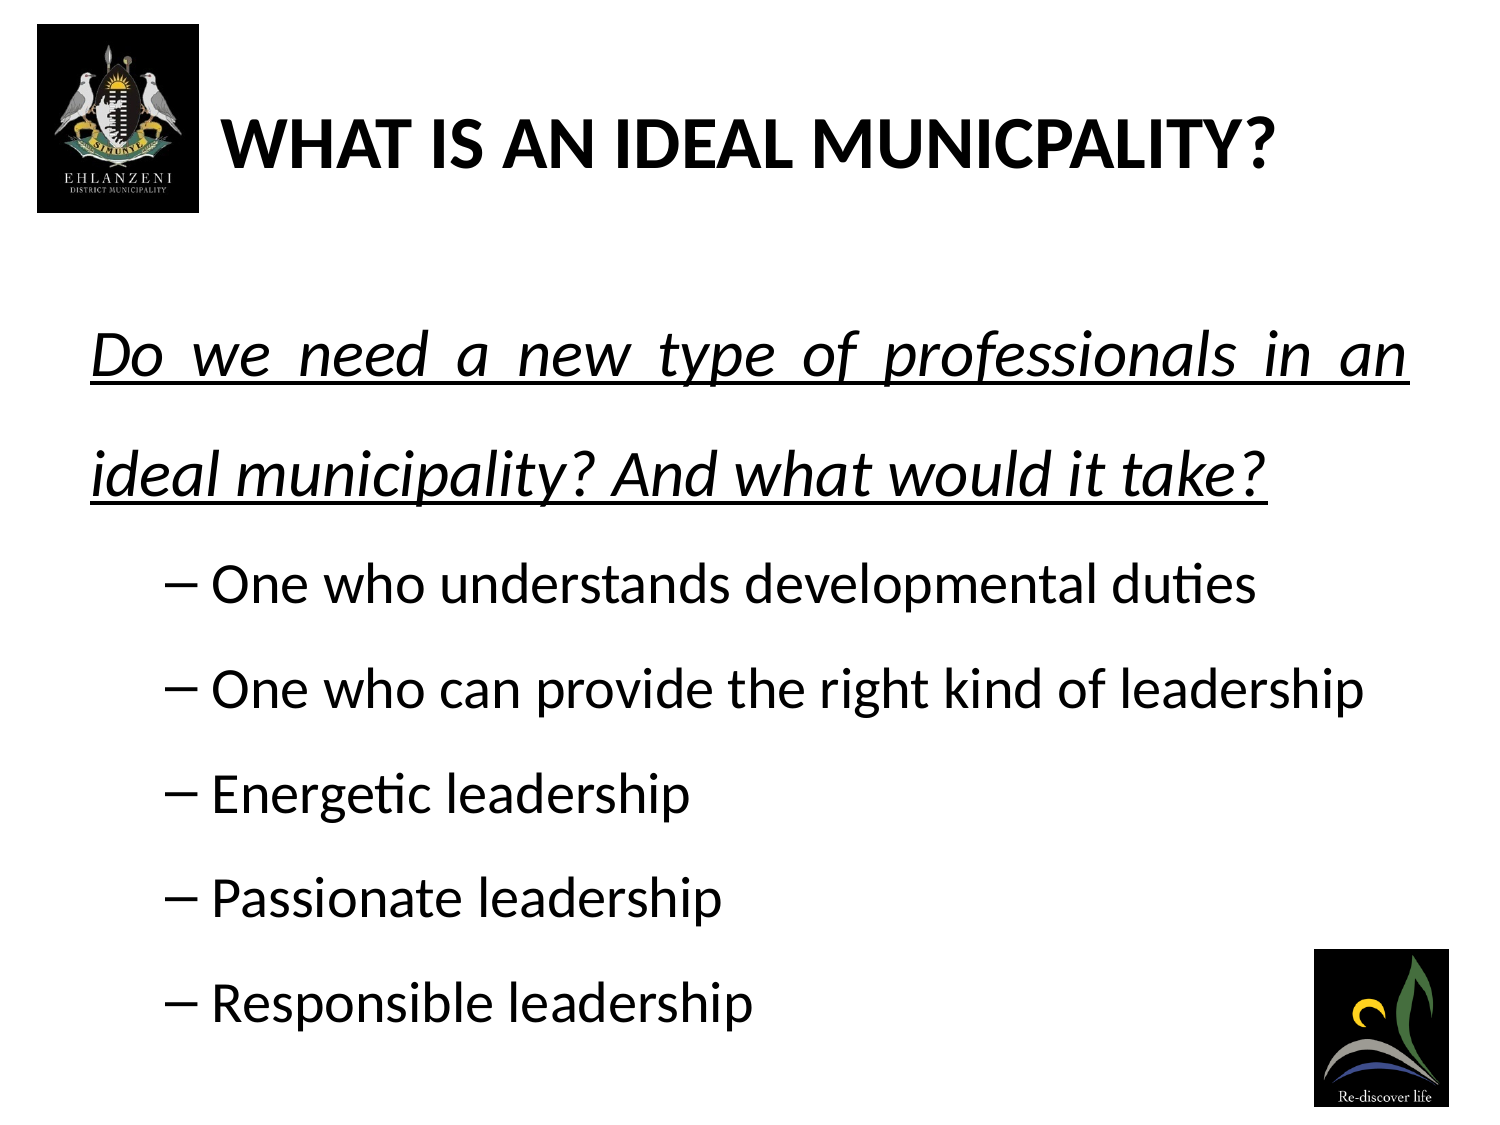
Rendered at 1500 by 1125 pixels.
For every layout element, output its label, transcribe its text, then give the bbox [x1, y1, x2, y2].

picture [1314, 949, 1449, 1107]
title WHAT IS AN IDEAL MUNICPALITY? [74, 44, 1426, 233]
picture [37, 24, 199, 213]
list Do we need a new type of professionals in an ideal municipality? And what would it take? One who understands developmental duties One who can provide the right kind of leadership Energetic leadership Passionate leadership Responsible leadership [74, 262, 1426, 1095]
